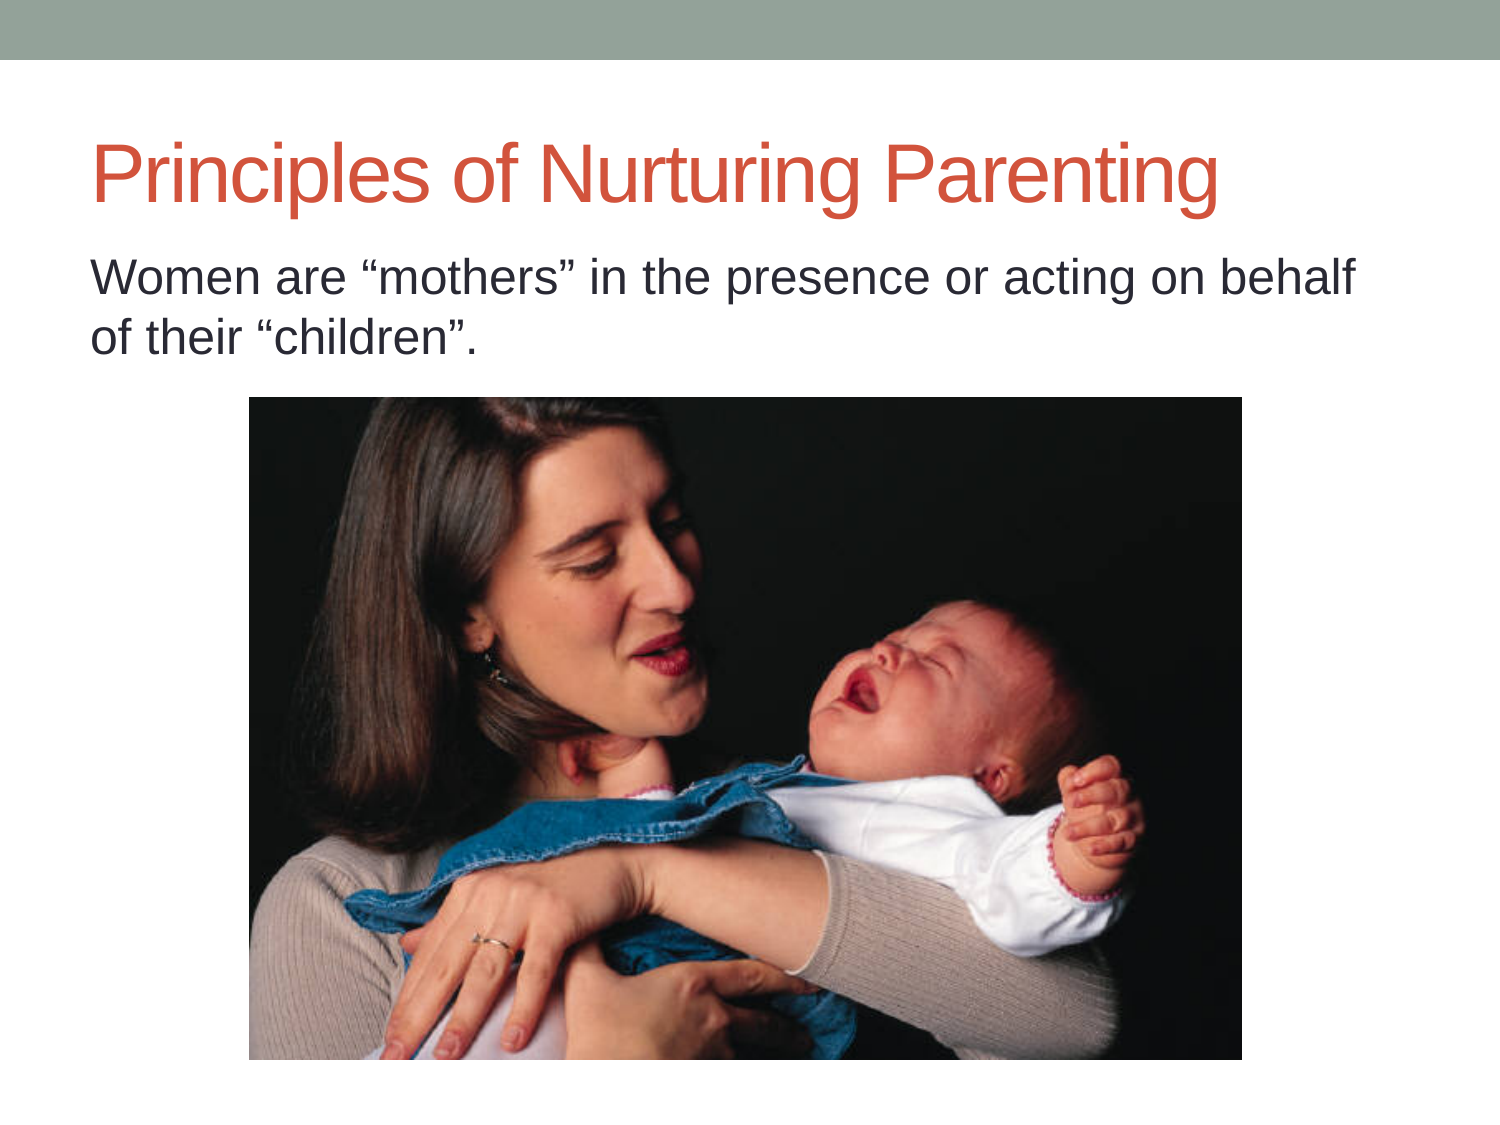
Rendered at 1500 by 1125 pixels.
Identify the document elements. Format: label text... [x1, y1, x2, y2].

list Women are “mothers” in the presence or acting on behalf of their “children”. [75, 250, 1425, 1033]
picture [249, 397, 1242, 1061]
title Principles of Nurturing Parenting [75, 87, 1425, 250]
